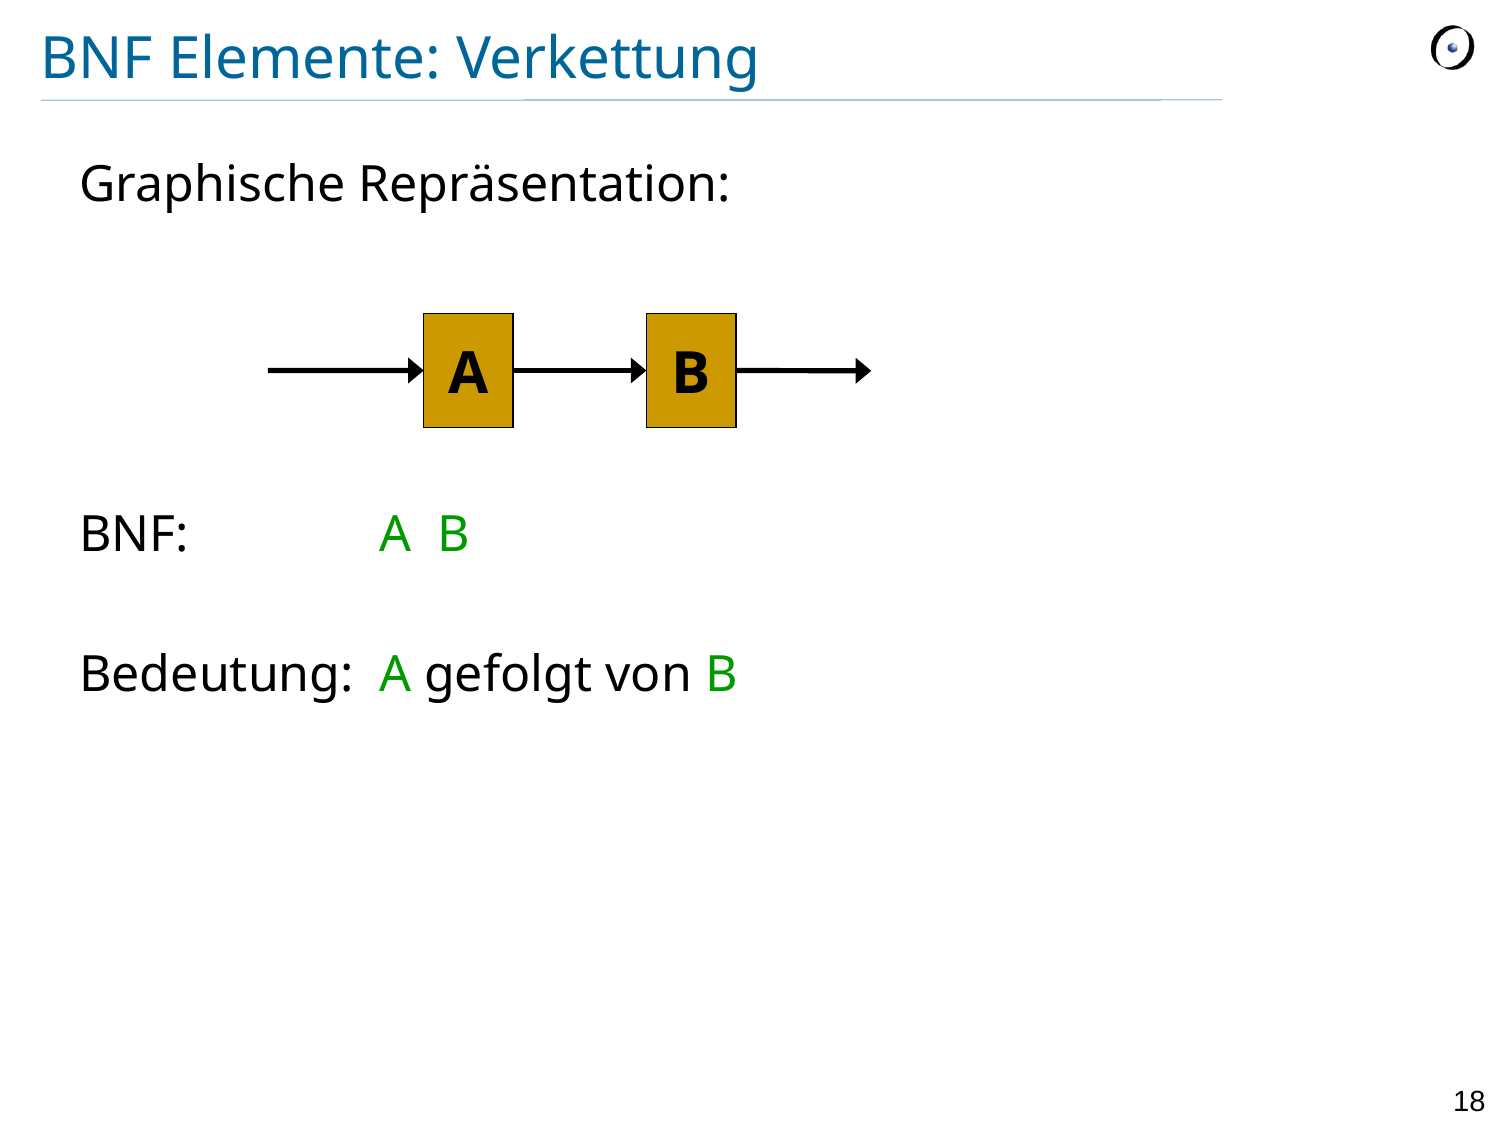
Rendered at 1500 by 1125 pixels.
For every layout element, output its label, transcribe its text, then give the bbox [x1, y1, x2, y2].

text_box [267, 313, 872, 428]
list Graphische Repräsentation: BNF: A B Bedeutung: A gefolgt von B [64, 143, 1475, 1071]
picture [1429, 20, 1476, 72]
title BNF Elemente: Verkettung [40, 18, 1344, 91]
